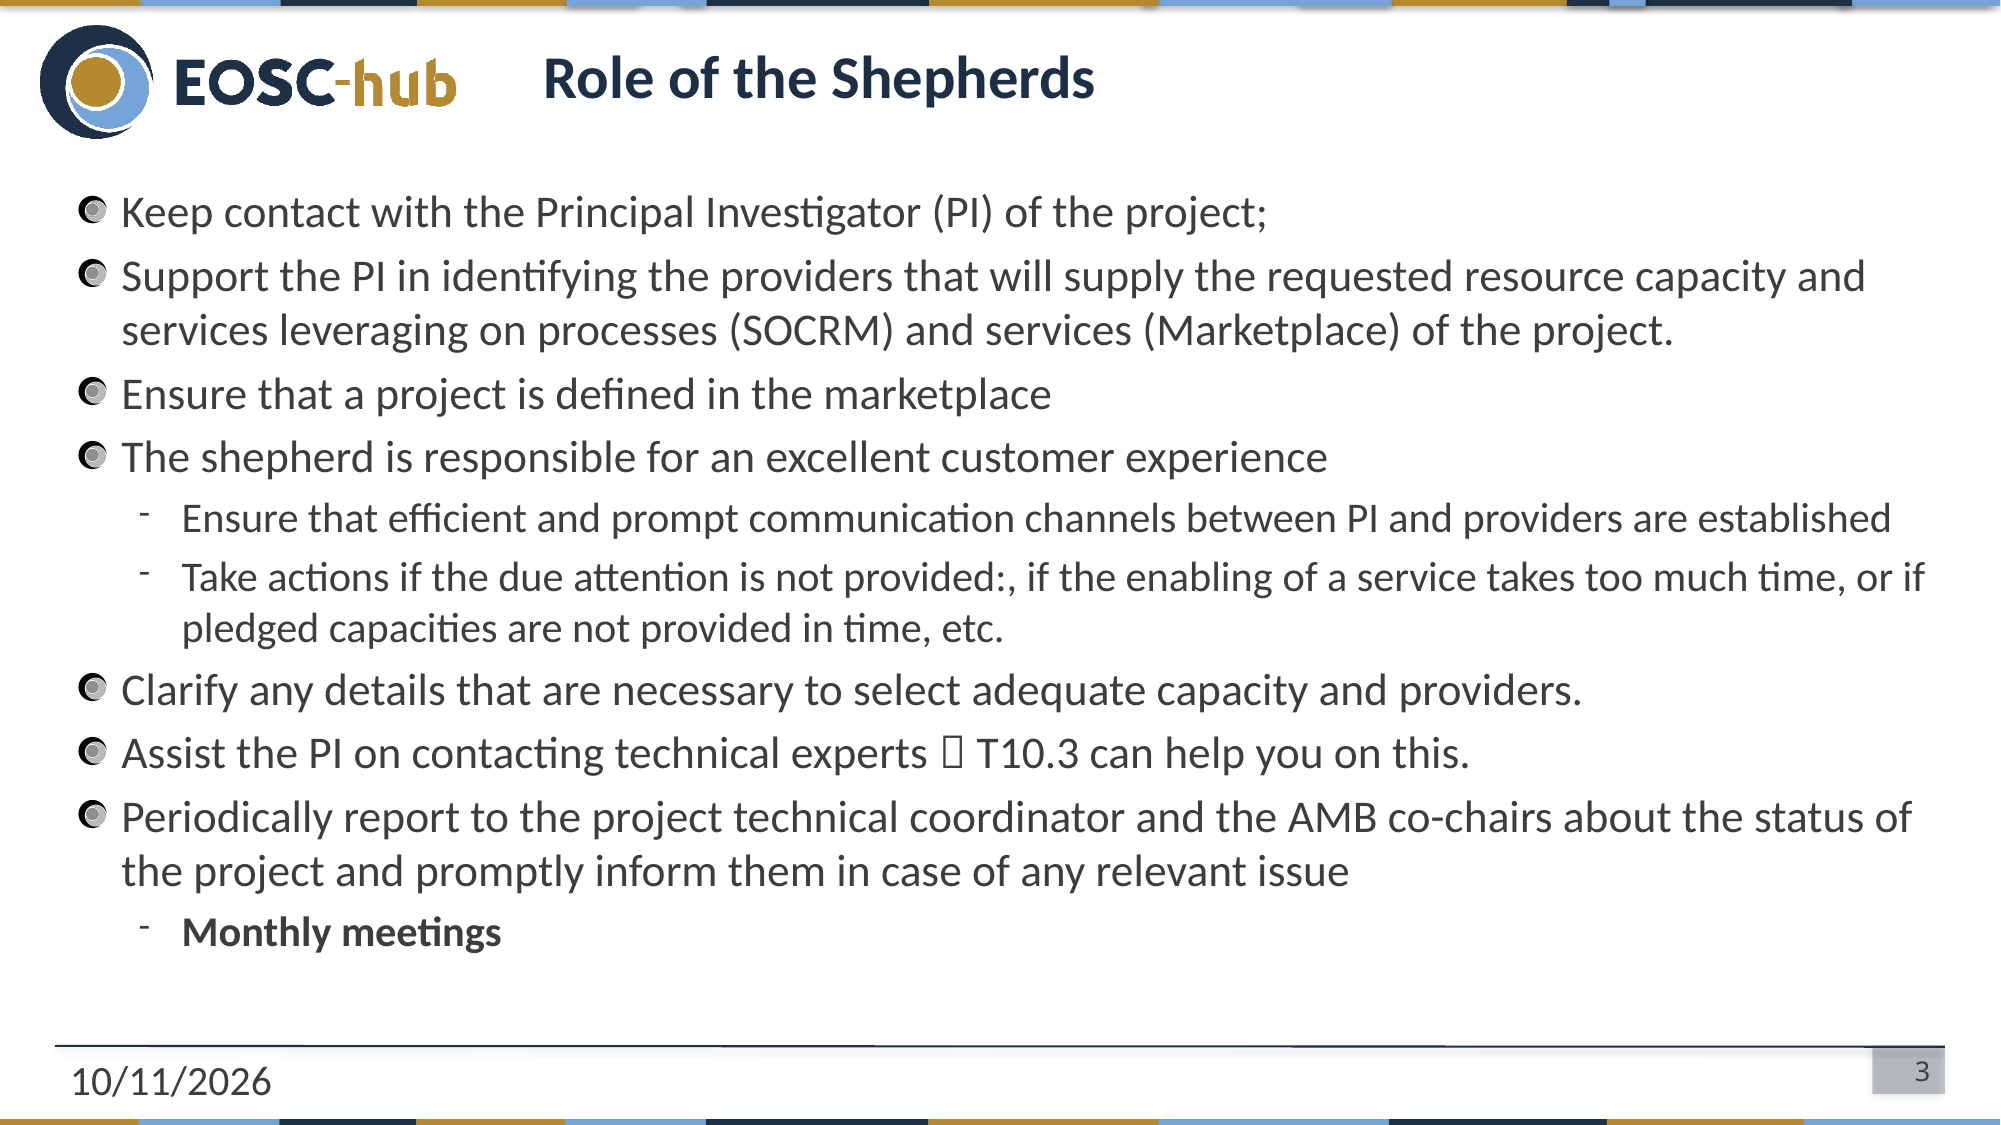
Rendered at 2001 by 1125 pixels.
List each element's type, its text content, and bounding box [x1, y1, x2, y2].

slide_number 3 [1433, 1046, 1945, 1094]
picture [69, 793, 111, 835]
picture [0, 1119, 2000, 1125]
list Keep contact with the Principal Investigator (PI) of the project; Support the PI in identifying the providers that will supply the requested resource capacity and services leveraging on processes (SOCRM) and services (Marketplace) of the project. Ensure that a project is defined in the marketplace The shepherd is responsible for an excellent customer experience Ensure that efficient and prompt communication channels between PI and providers are established Take actions if the due attention is not provided:, if the enabling of a service takes too much time, or if pledged capacities are not provided in time, etc. Clarify any details that are necessary to select adequate capacity and providers. Assist the PI on contacting technical experts  T10.3 can help you on this. Periodically report to the project technical coordinator and the AMB co-chairs about the status of the project and promptly inform them in case of any relevant issue Monthly meetings [55, 174, 1945, 1005]
picture [69, 730, 111, 772]
picture [17, 19, 479, 144]
picture [69, 370, 111, 412]
picture [69, 189, 111, 230]
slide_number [55, 1046, 522, 1094]
picture [69, 252, 111, 294]
title Role of the Shepherds [528, 30, 1946, 120]
picture [69, 434, 111, 476]
picture [69, 666, 111, 708]
